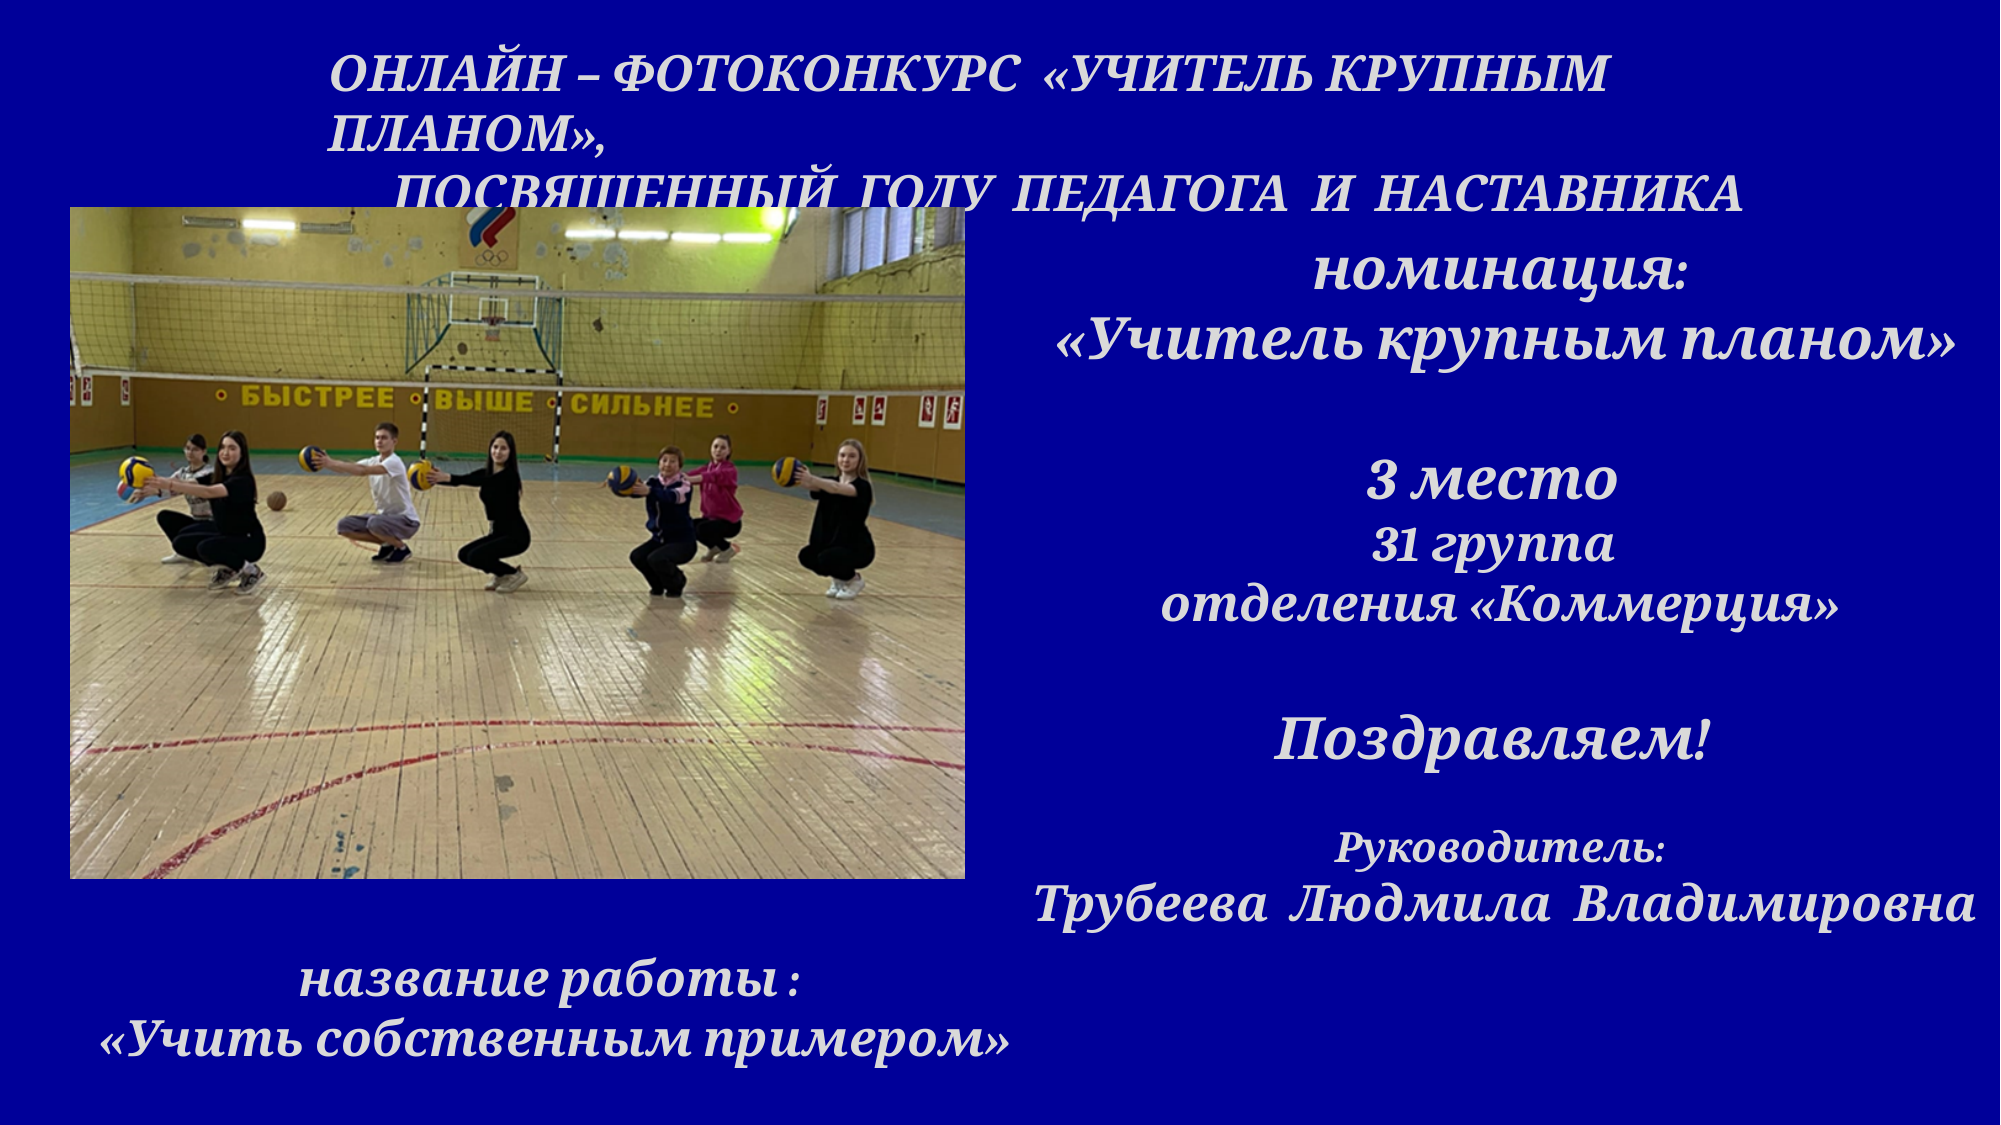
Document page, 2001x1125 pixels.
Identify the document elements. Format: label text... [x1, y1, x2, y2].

picture [70, 207, 965, 879]
text_box название работы : «Учить собственным примером» [54, 893, 1006, 1074]
text_box ОНЛАЙН – ФОТОКОНКУРС «УЧИТЕЛЬ КРУПНЫМ ПЛАНОМ», ПОСВЯЩЕННЫЙ ГОДУ ПЕДАГОГА И НАСТАВНИКА [314, 33, 1824, 229]
text_box номинация: «Учитель крупным планом» 3 место 31 группа отделения «Коммерция» Поздравляем! Руководитель: Трубеева Людмила Владимировна [1006, 223, 1994, 1089]
